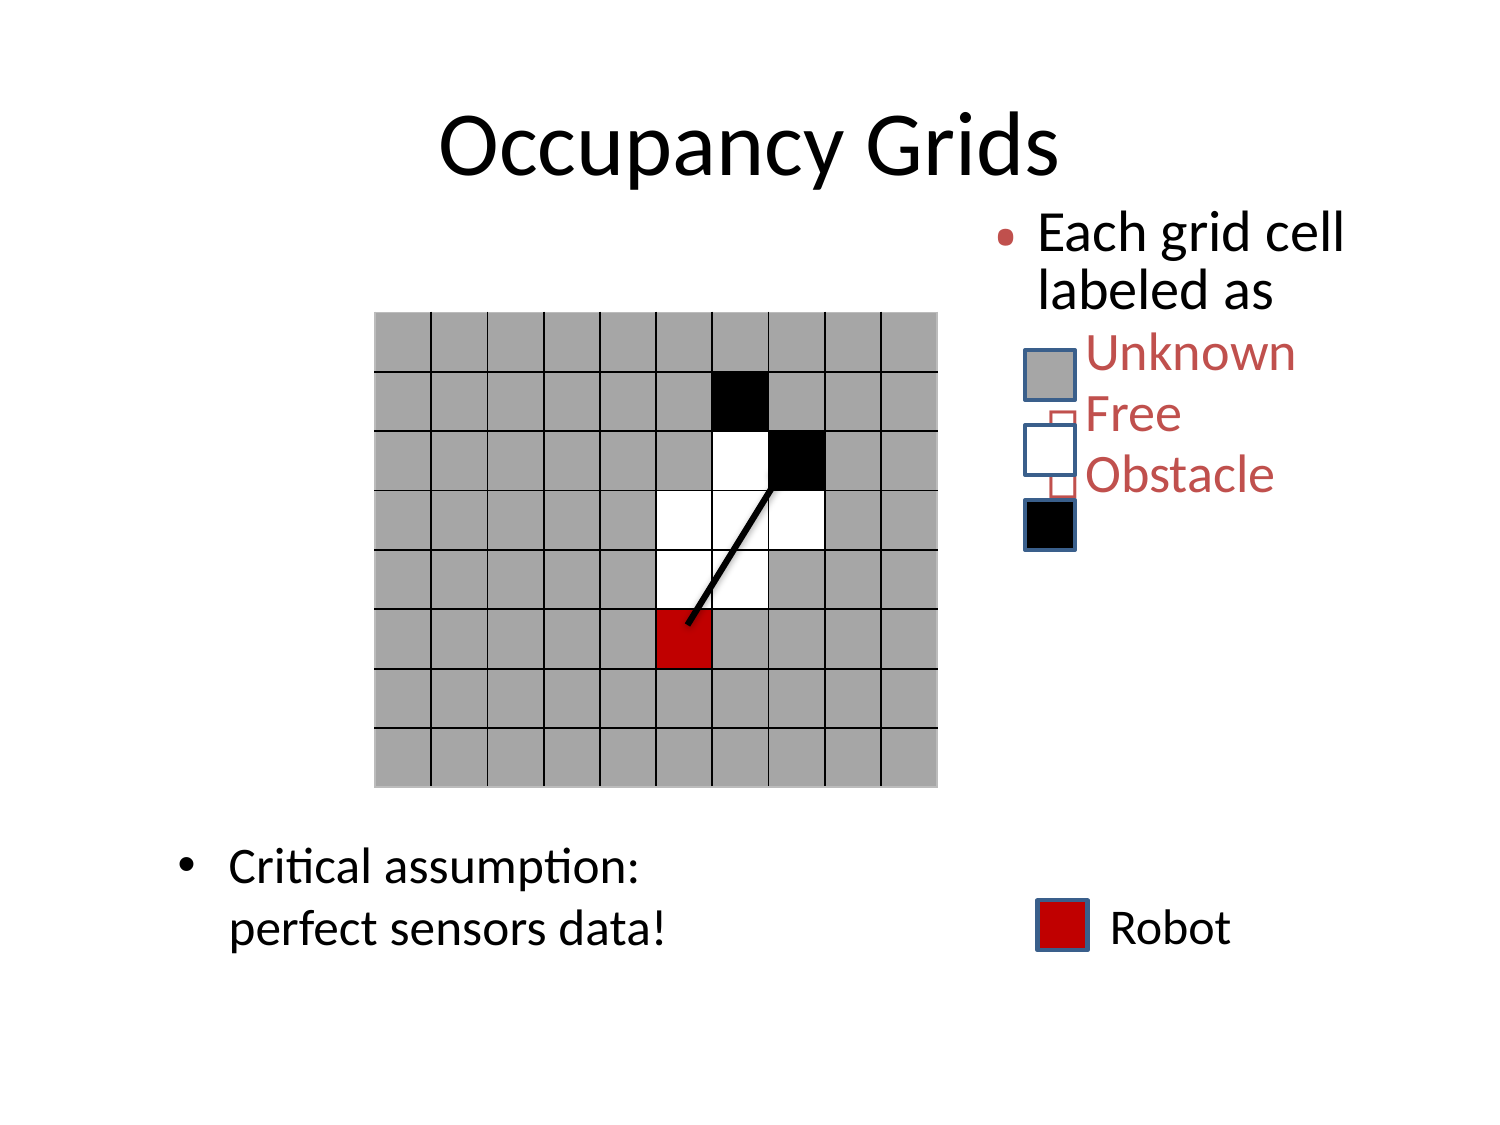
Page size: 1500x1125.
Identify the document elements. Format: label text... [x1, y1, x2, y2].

table_cell [826, 432, 880, 490]
table_cell [791, 491, 824, 549]
table_cell [432, 432, 487, 490]
table_cell [826, 373, 880, 430]
table_cell [826, 610, 880, 668]
table_cell [769, 373, 824, 430]
table_cell [657, 432, 711, 490]
table_cell [882, 491, 936, 549]
title Occupancy Grids [75, 45, 1425, 233]
table_cell [376, 670, 430, 727]
table_cell [769, 432, 824, 490]
table_cell [657, 373, 711, 430]
table_cell [376, 610, 430, 668]
table_cell [657, 491, 682, 549]
table_cell [882, 551, 936, 608]
table_cell [488, 373, 543, 430]
table_cell [601, 373, 655, 430]
table_cell [882, 729, 936, 786]
table_header [657, 313, 711, 371]
list Critical assumption: perfect sensors data! [162, 825, 713, 1010]
table_cell [488, 491, 543, 549]
text_box [1023, 423, 1077, 477]
table_cell [657, 670, 711, 727]
table_cell [376, 432, 430, 490]
table_cell [432, 610, 487, 668]
table_cell [601, 432, 655, 490]
table_cell [713, 670, 768, 727]
table_cell [882, 610, 936, 668]
table_cell [769, 610, 824, 668]
table_cell [376, 729, 430, 786]
table_cell [376, 373, 430, 430]
table_header [545, 313, 599, 371]
table_cell [376, 551, 430, 608]
table_cell [713, 432, 768, 460]
table_cell [432, 491, 487, 549]
table_header [769, 313, 824, 371]
text_box [1023, 498, 1077, 552]
table_cell [545, 670, 599, 727]
table_cell [545, 551, 599, 608]
table_cell [769, 670, 824, 727]
table_cell [713, 729, 768, 786]
table_header [601, 313, 655, 371]
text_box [687, 462, 788, 626]
table_cell [826, 551, 880, 608]
table_cell [545, 729, 599, 786]
table_cell [545, 432, 599, 490]
table_cell [826, 729, 880, 786]
table_cell [601, 670, 655, 727]
table_cell [488, 610, 543, 668]
table_cell [601, 729, 655, 786]
table_cell [432, 551, 487, 608]
table_cell [882, 432, 936, 490]
table_cell [791, 551, 824, 608]
table_cell [432, 670, 487, 727]
table_header [826, 313, 880, 371]
table_cell [488, 729, 543, 786]
table_cell [826, 670, 880, 727]
table_cell [713, 373, 768, 430]
table_cell [545, 610, 599, 668]
text_box Each grid cell labeled as Unknown Free Obstacle [962, 199, 1425, 1010]
table_cell [826, 491, 880, 549]
table_cell [882, 670, 936, 727]
table_cell [657, 551, 682, 608]
table_header [432, 313, 487, 371]
table_cell [882, 373, 936, 430]
text_box Robot [1095, 887, 1247, 963]
table_cell [545, 373, 599, 430]
table_header [713, 313, 768, 371]
table_cell [657, 610, 711, 668]
table_cell [488, 670, 543, 727]
table_header [376, 313, 430, 371]
table_header [488, 313, 543, 371]
table_header [882, 313, 936, 371]
table_cell [488, 551, 543, 608]
table_cell [601, 551, 655, 608]
table_cell [657, 729, 711, 786]
table_cell [769, 729, 824, 786]
table_cell [713, 635, 768, 668]
table_cell [488, 432, 543, 490]
table_cell [601, 491, 655, 549]
text_box [1023, 348, 1077, 402]
text_box [1035, 898, 1090, 952]
table_cell [601, 610, 655, 668]
table_cell [545, 491, 599, 549]
table_cell [432, 729, 487, 786]
table_cell [432, 373, 487, 430]
table_cell [376, 491, 430, 549]
